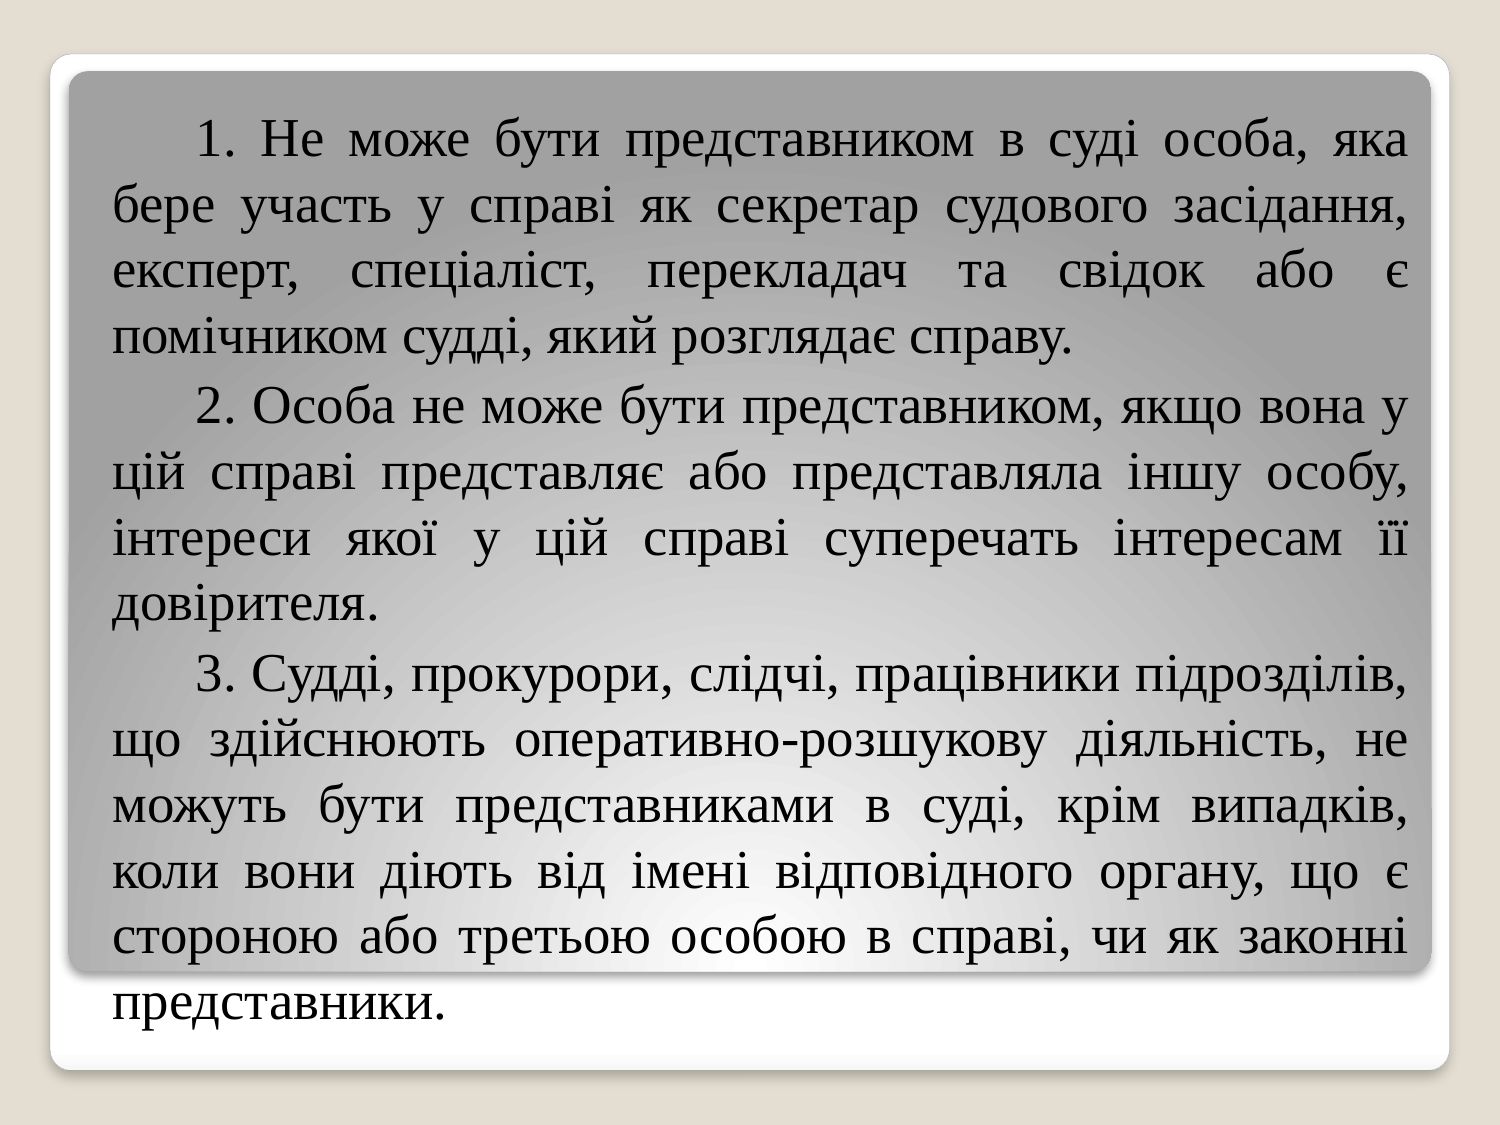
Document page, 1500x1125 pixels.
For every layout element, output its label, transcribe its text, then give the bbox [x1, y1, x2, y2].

list 1. Не може бути представником в суді особа, яка бере участь у справі як секретар судового засідання, експерт, спеціаліст, перекладач та свідок або є помічником судді, який розглядає справу. 2. Особа не може бути представником, якщо вона у цій справі представляє або представляла іншу особу, інтереси якої у цій справі суперечать інтересам її довірителя. 3. Судді, прокурори, слідчі, працівники підрозділів, що здійснюють оперативно-розшукову діяльність, не можуть бути представниками в суді, крім випадків, коли вони діють від імені відповідного органу, що є стороною або третьою особою в справі, чи як законні представники. [82, 86, 1425, 1043]
